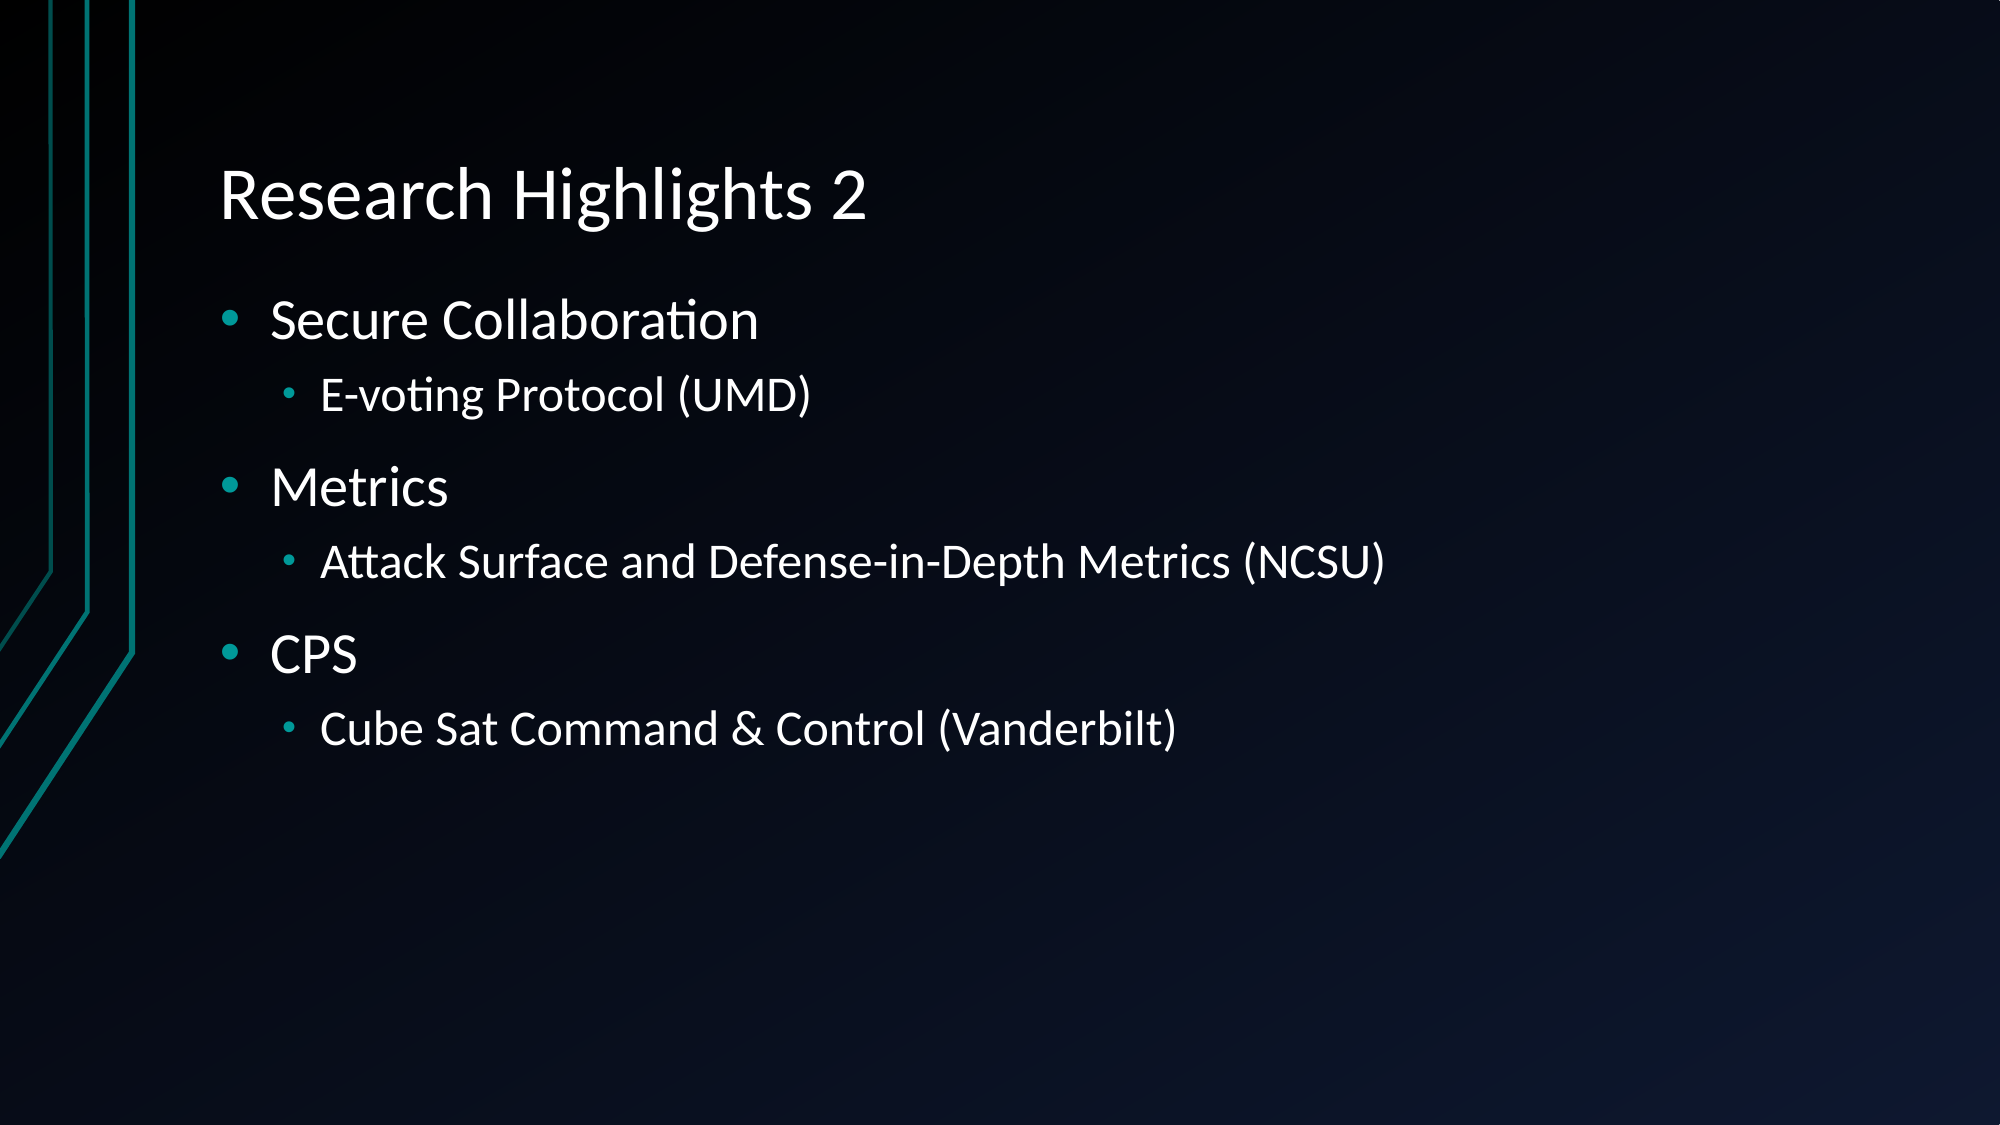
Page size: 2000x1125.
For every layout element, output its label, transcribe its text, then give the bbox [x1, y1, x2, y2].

title Research Highlights 2 [199, 45, 1900, 246]
list Secure Collaboration E-voting Protocol (UMD) Metrics Attack Surface and Defense-in-Depth Metrics (NCSU) CPS Cube Sat Command & Control (Vanderbilt) [199, 279, 1900, 1012]
